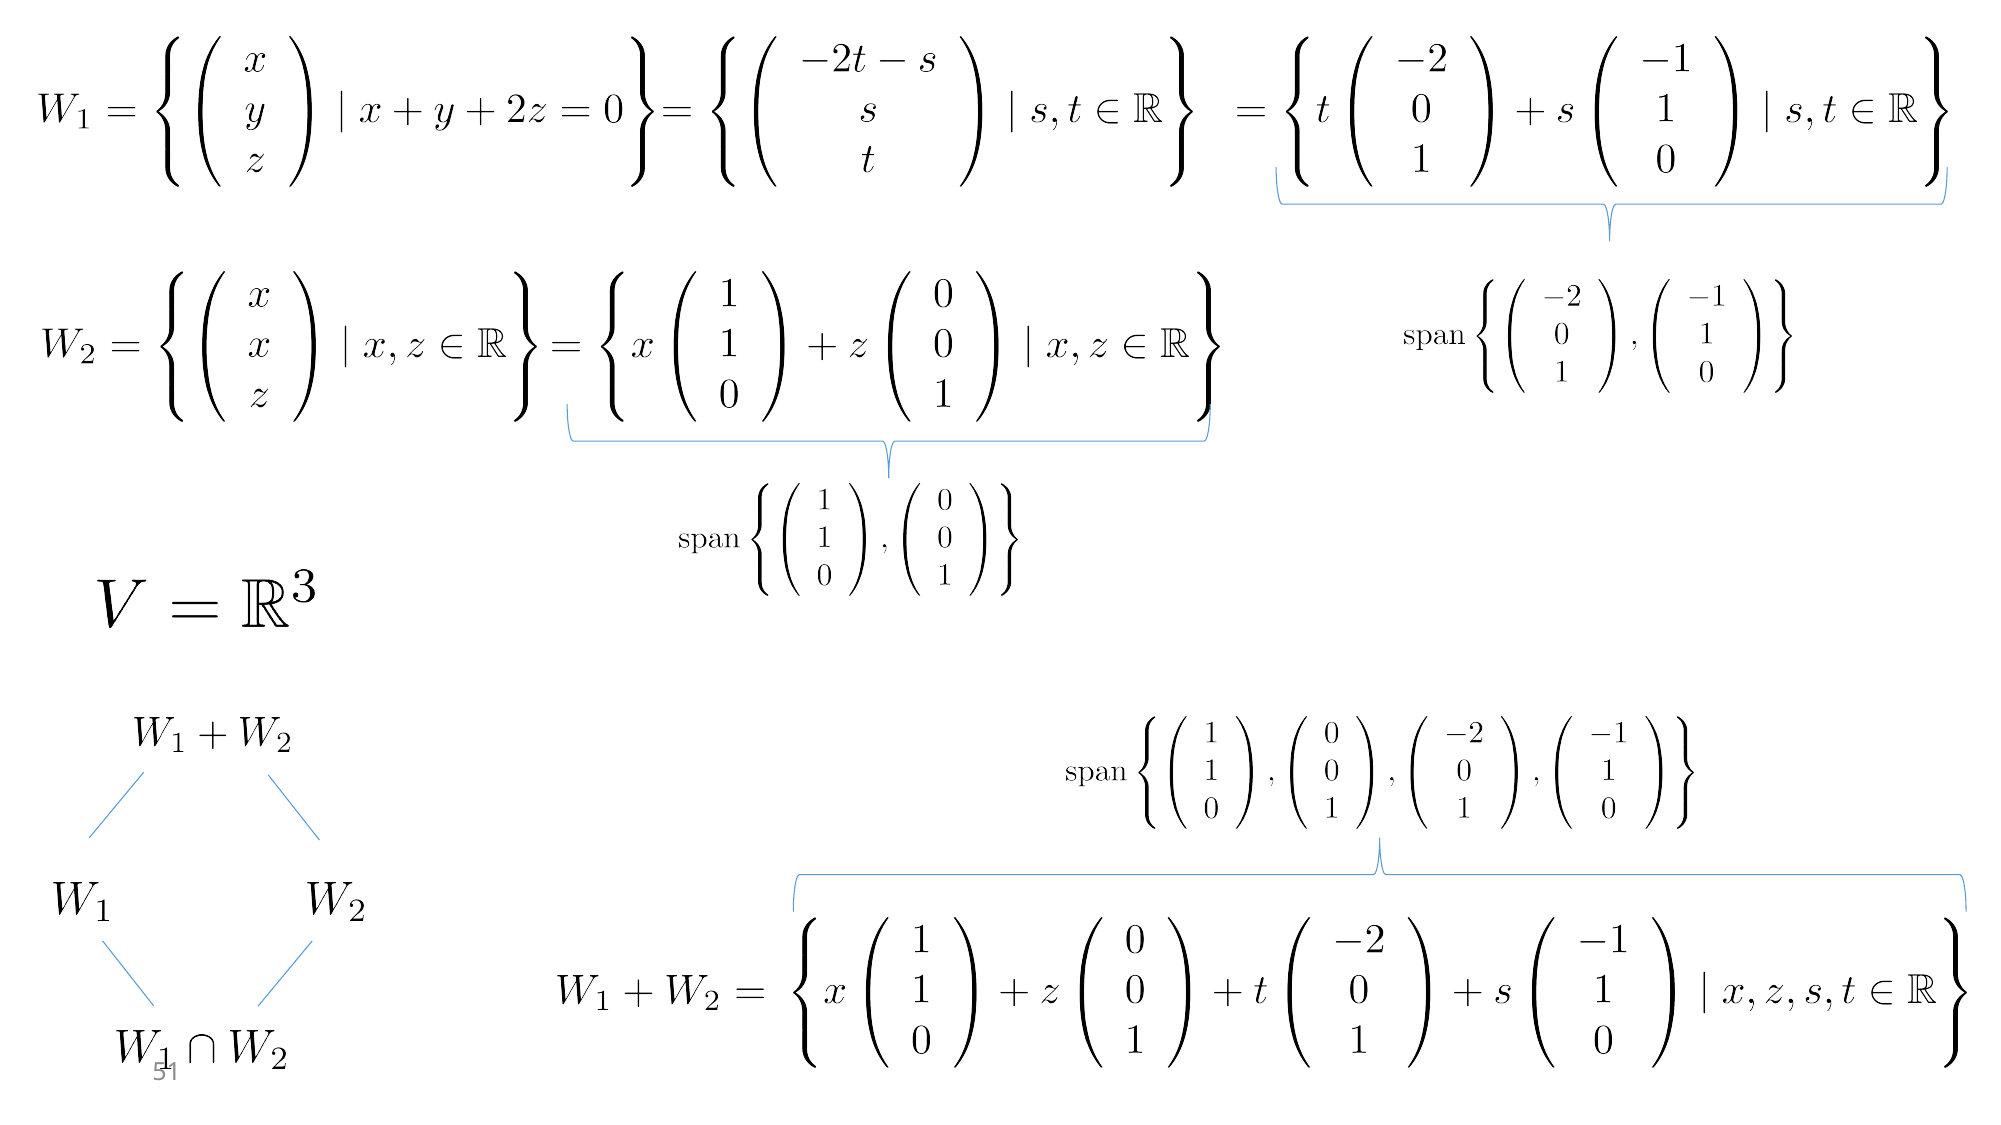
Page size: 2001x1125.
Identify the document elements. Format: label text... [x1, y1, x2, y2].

picture [679, 483, 1019, 596]
picture [557, 975, 764, 1010]
text_box [567, 422, 1211, 479]
picture [42, 271, 537, 422]
picture [1066, 716, 1694, 829]
picture [38, 36, 654, 187]
picture [552, 271, 1220, 422]
slide_number 51 [137, 1042, 588, 1103]
picture [1404, 279, 1792, 393]
picture [97, 569, 315, 628]
text_box [1276, 187, 1947, 242]
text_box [53, 717, 364, 1069]
picture [793, 917, 1967, 1068]
text_box [792, 837, 1967, 912]
picture [1237, 36, 1948, 187]
picture [663, 36, 1193, 187]
